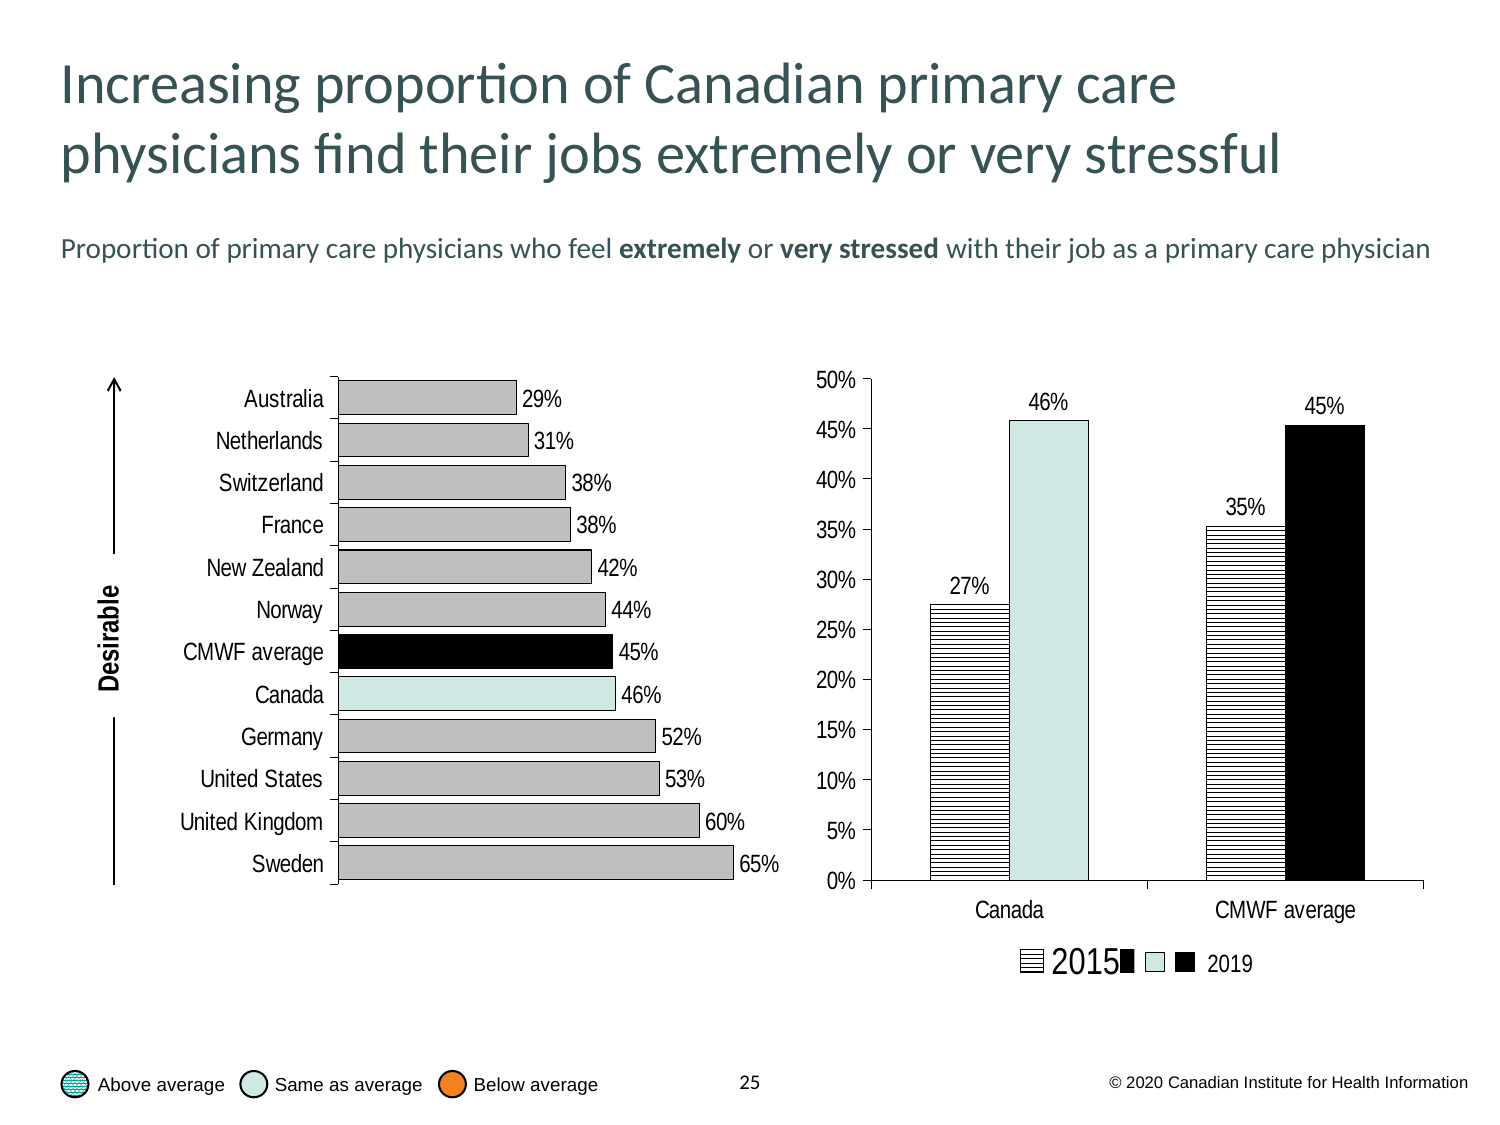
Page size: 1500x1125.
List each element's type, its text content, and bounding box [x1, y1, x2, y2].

chart [60, 355, 781, 912]
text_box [81, 377, 148, 886]
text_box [61, 1064, 678, 1104]
text_box Proportion of primary care physicians who feel extremely or very stressed with their job as a primary care physician [60, 216, 1500, 287]
title Increasing proportion of Canadian primary care physicians find their jobs extremely or very stressful [60, 45, 1411, 136]
chart [794, 337, 1447, 1012]
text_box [1134, 940, 1297, 986]
text_box © 2020 Canadian Institute for Health Information [1057, 1064, 1489, 1100]
